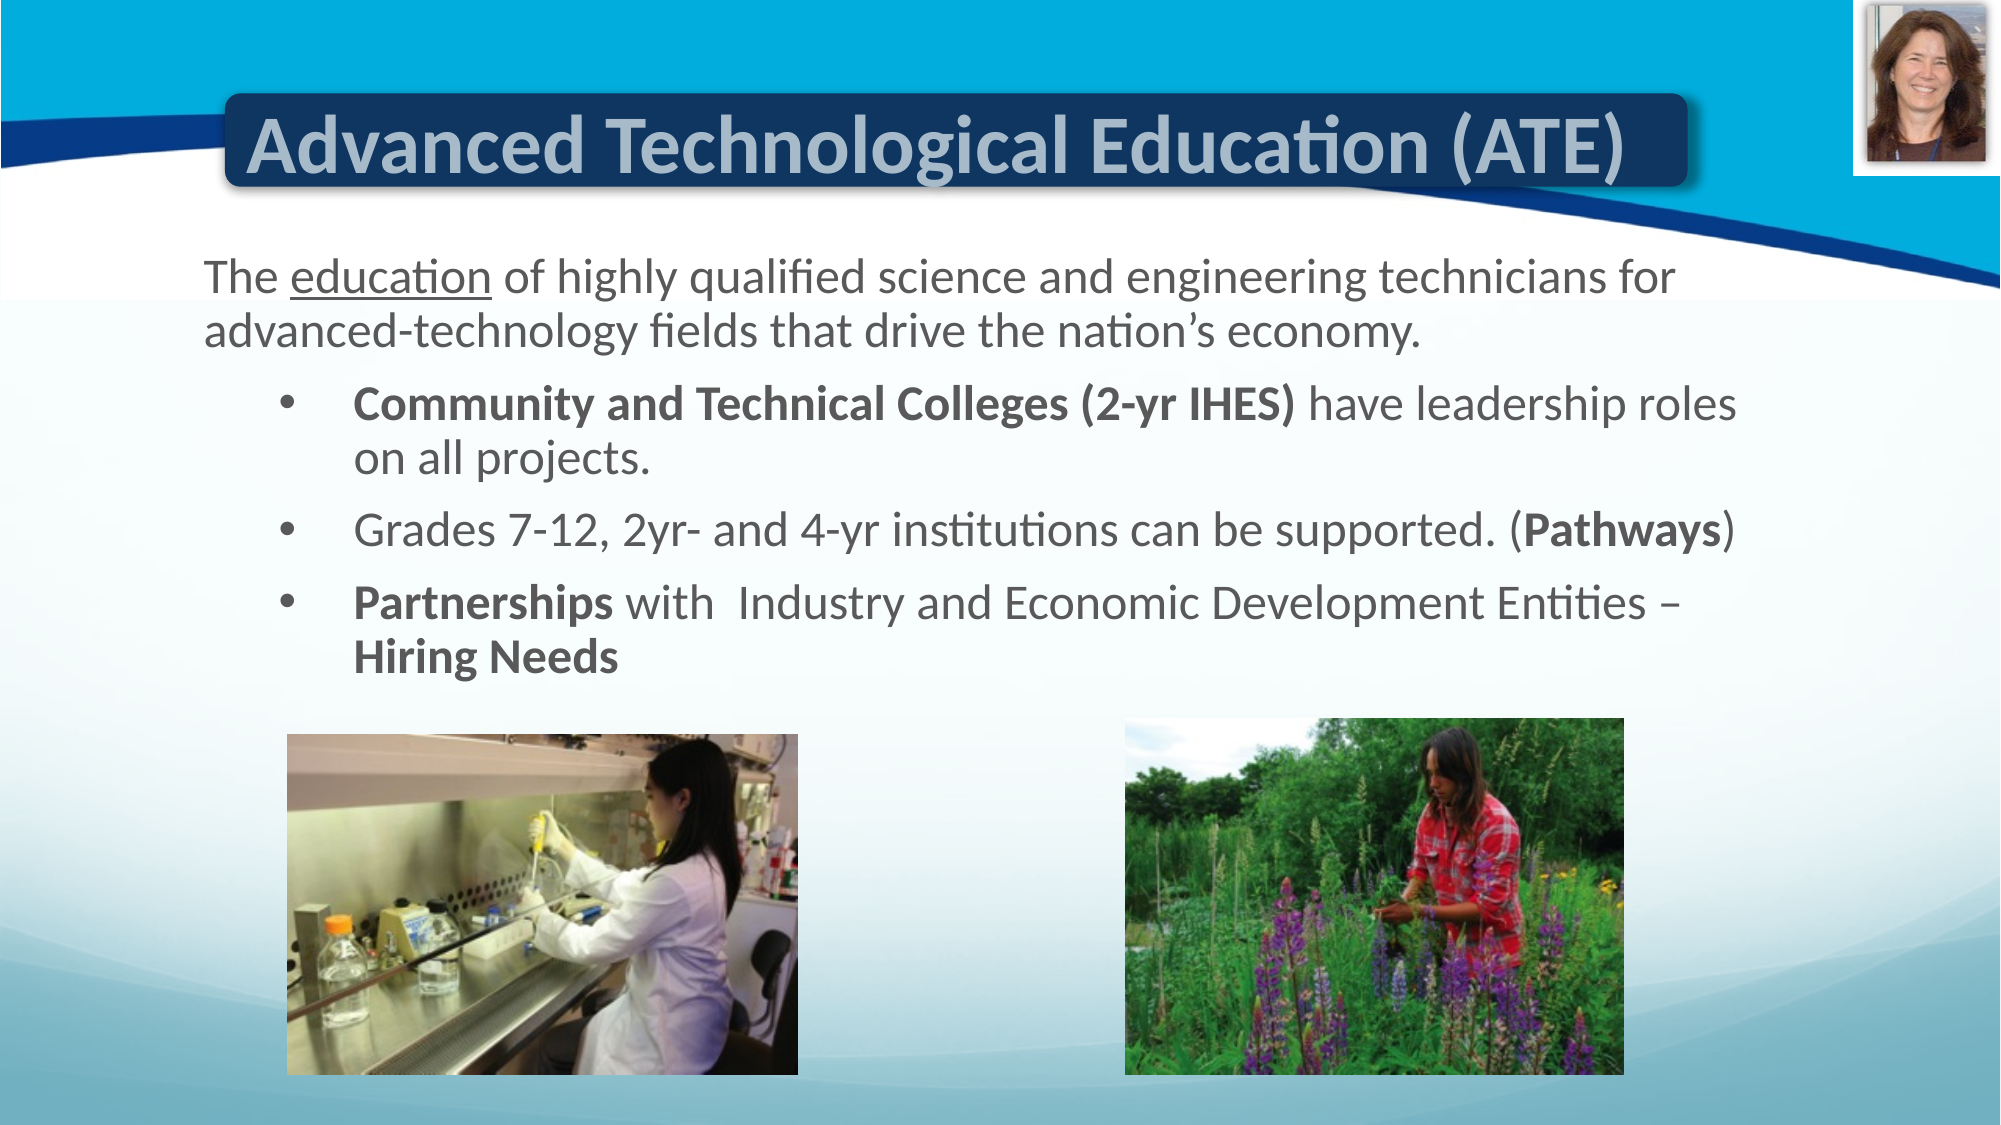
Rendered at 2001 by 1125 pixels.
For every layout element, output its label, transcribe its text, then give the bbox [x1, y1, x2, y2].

text_box Advanced Technological Education (ATE) [1165, 92, 1689, 188]
text_box The education of highly qualified science and engineering technicians for advanced-technology fields that drive the nation’s economy. Community and Technical Colleges (2-yr IHES) have leadership roles on all projects. Grades 7-12, 2yr- and 4-yr institutions can be supported. (Pathways) Partnerships with Industry and Economic Development Entities – Hiring Needs [1165, 242, 1788, 774]
picture [3, 94, 2000, 1125]
picture [286, 734, 799, 1076]
text_box The education of highly qualified science and engineering technicians for advanced-technology fields that drive the nation’s economy. Community and Technical Colleges (2-yr IHES) have leadership roles on all projects. Grades 7-12, 2yr- and 4-yr institutions can be supported. (Pathways) Partnerships with Industry and Economic Development Entities – Hiring Needs [188, 242, 842, 774]
text_box Advanced Technological Education (ATE) [223, 92, 842, 188]
picture [1854, 0, 2000, 175]
